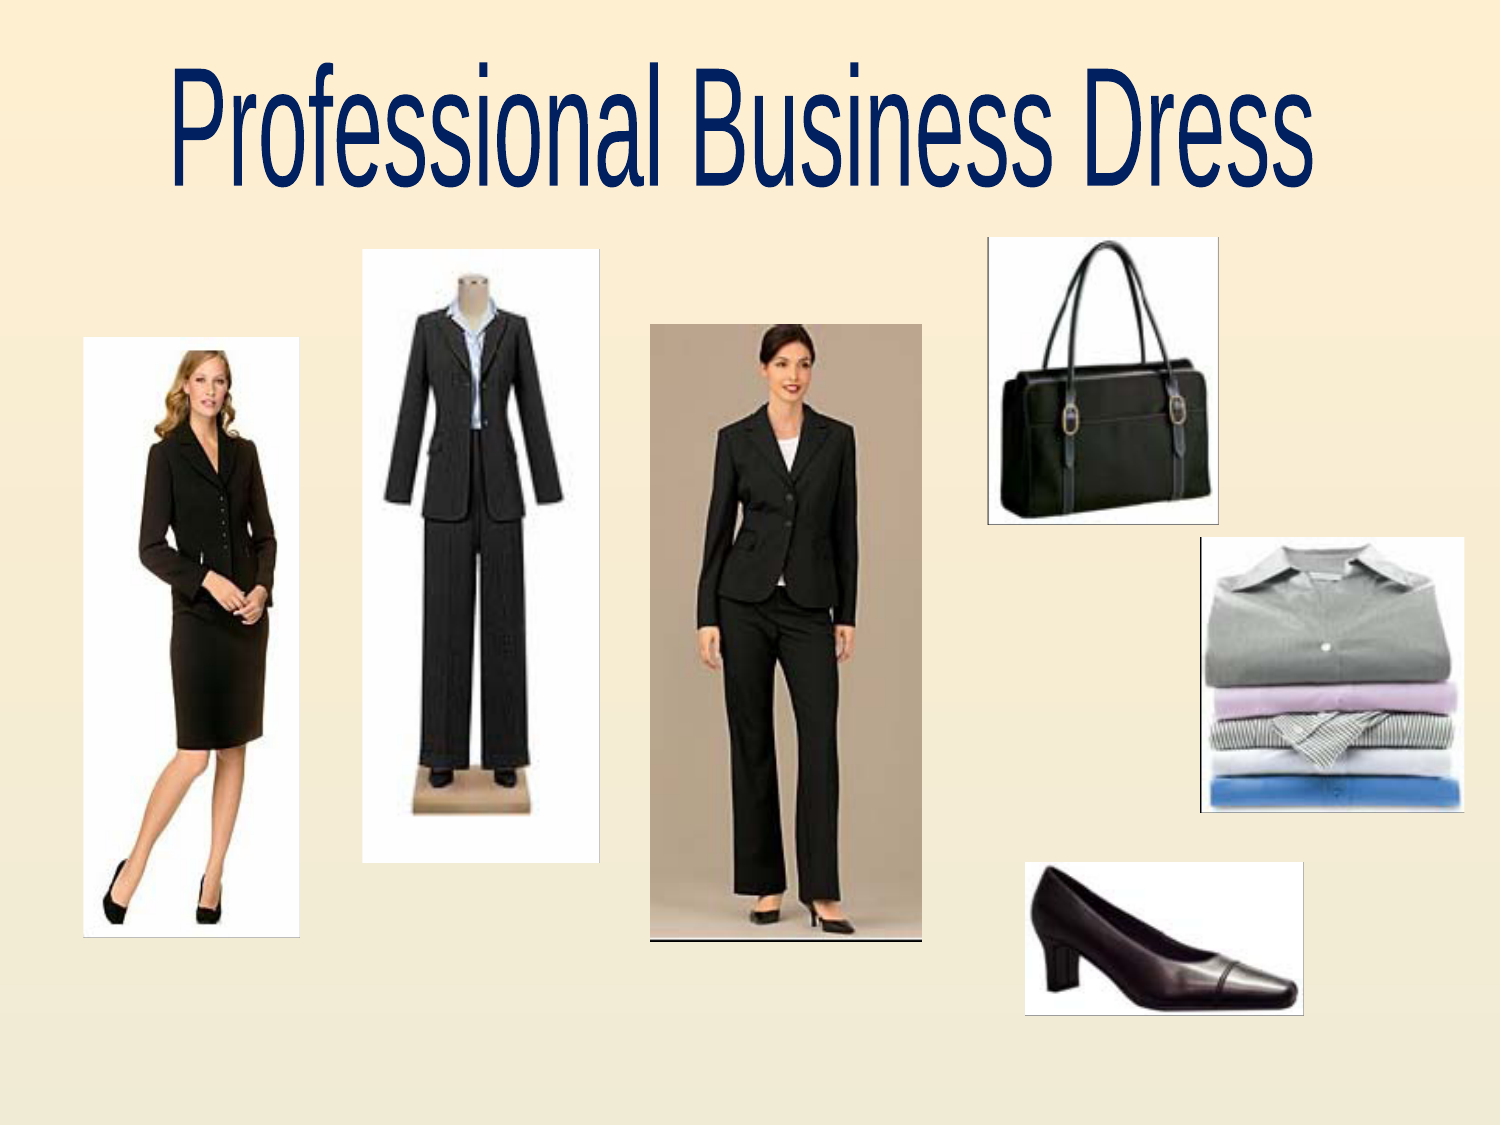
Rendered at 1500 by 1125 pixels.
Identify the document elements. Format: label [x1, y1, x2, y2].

picture [83, 337, 301, 938]
picture [1199, 537, 1465, 813]
picture [649, 324, 922, 942]
picture [987, 237, 1219, 526]
picture [362, 249, 601, 863]
picture [1024, 862, 1304, 1016]
